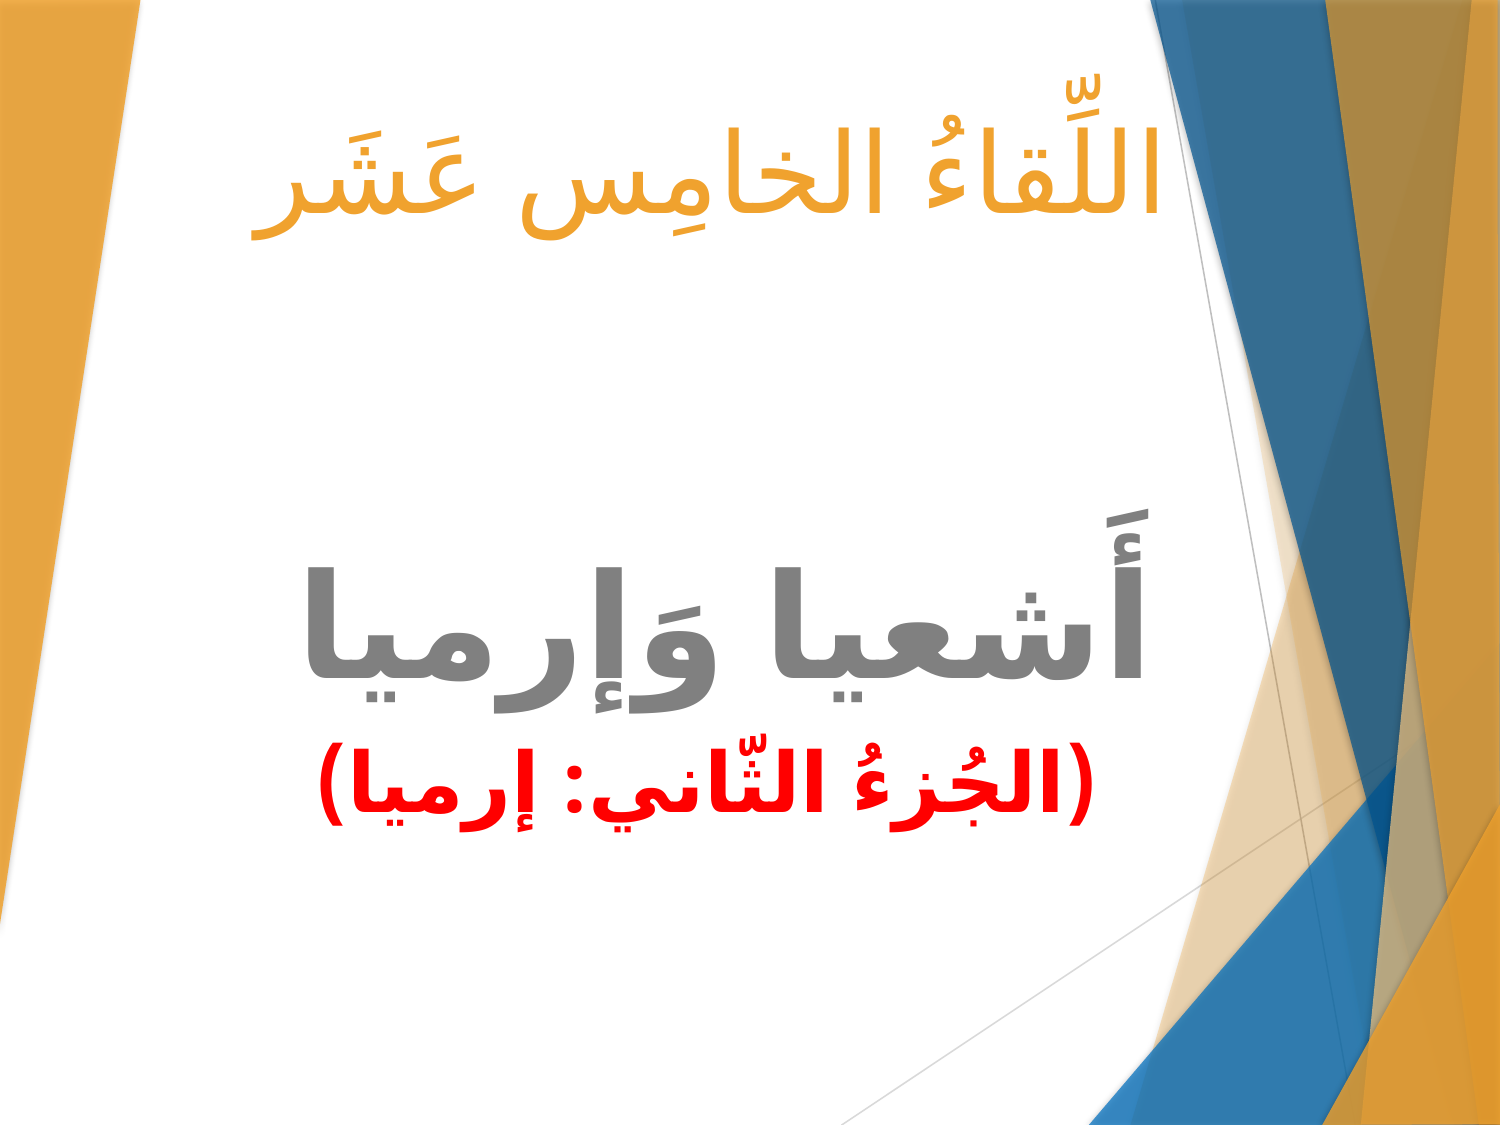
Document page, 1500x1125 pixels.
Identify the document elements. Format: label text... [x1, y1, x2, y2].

subtitle أَشعيا وَإرميا (الجُزءُ الثّاني: إرميا) [104, 525, 1309, 931]
title اللِّقاءُ الخامِس عَشَر [209, 95, 1183, 244]
